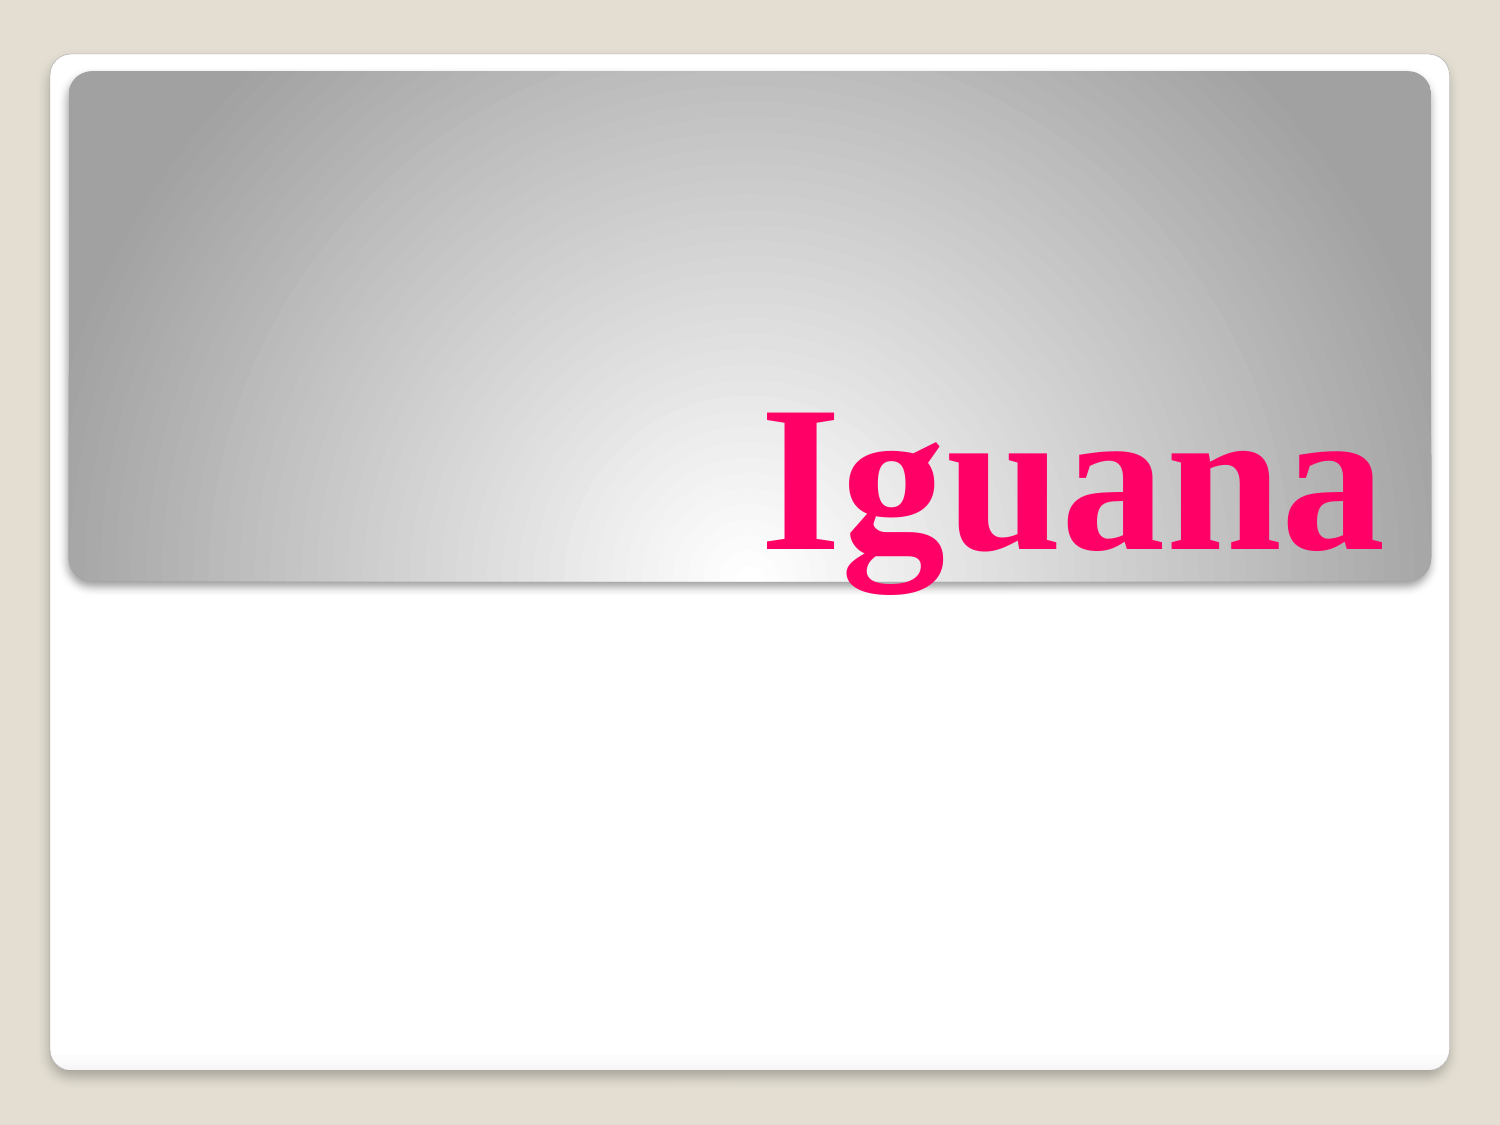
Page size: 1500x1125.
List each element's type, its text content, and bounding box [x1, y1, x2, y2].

title Iguana [118, 298, 1394, 599]
